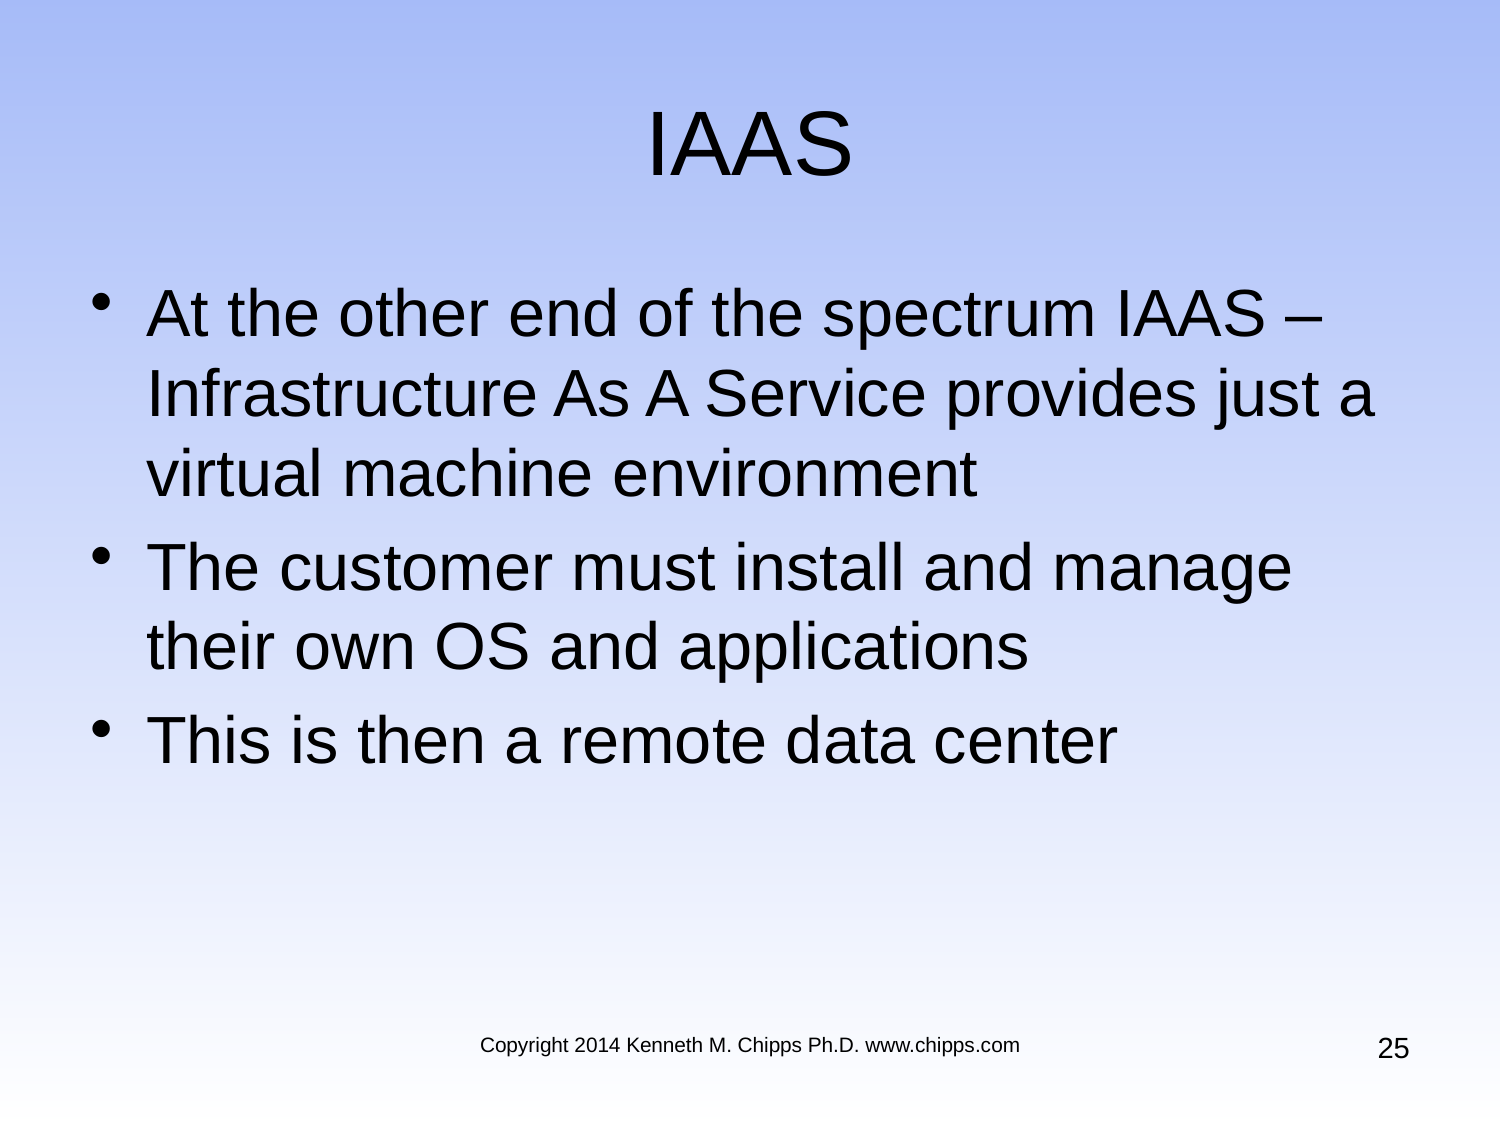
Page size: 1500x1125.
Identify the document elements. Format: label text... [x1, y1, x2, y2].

slide_number 25 [1074, 1021, 1426, 1101]
title IAAS [74, 44, 1426, 233]
footer Copyright 2014 Kenneth M. Chipps Ph.D. www.chipps.com [449, 1024, 1051, 1103]
list At the other end of the spectrum IAAS – Infrastructure As A Service provides just a virtual machine environment The customer must install and manage their own OS and applications This is then a remote data center [74, 262, 1426, 1006]
